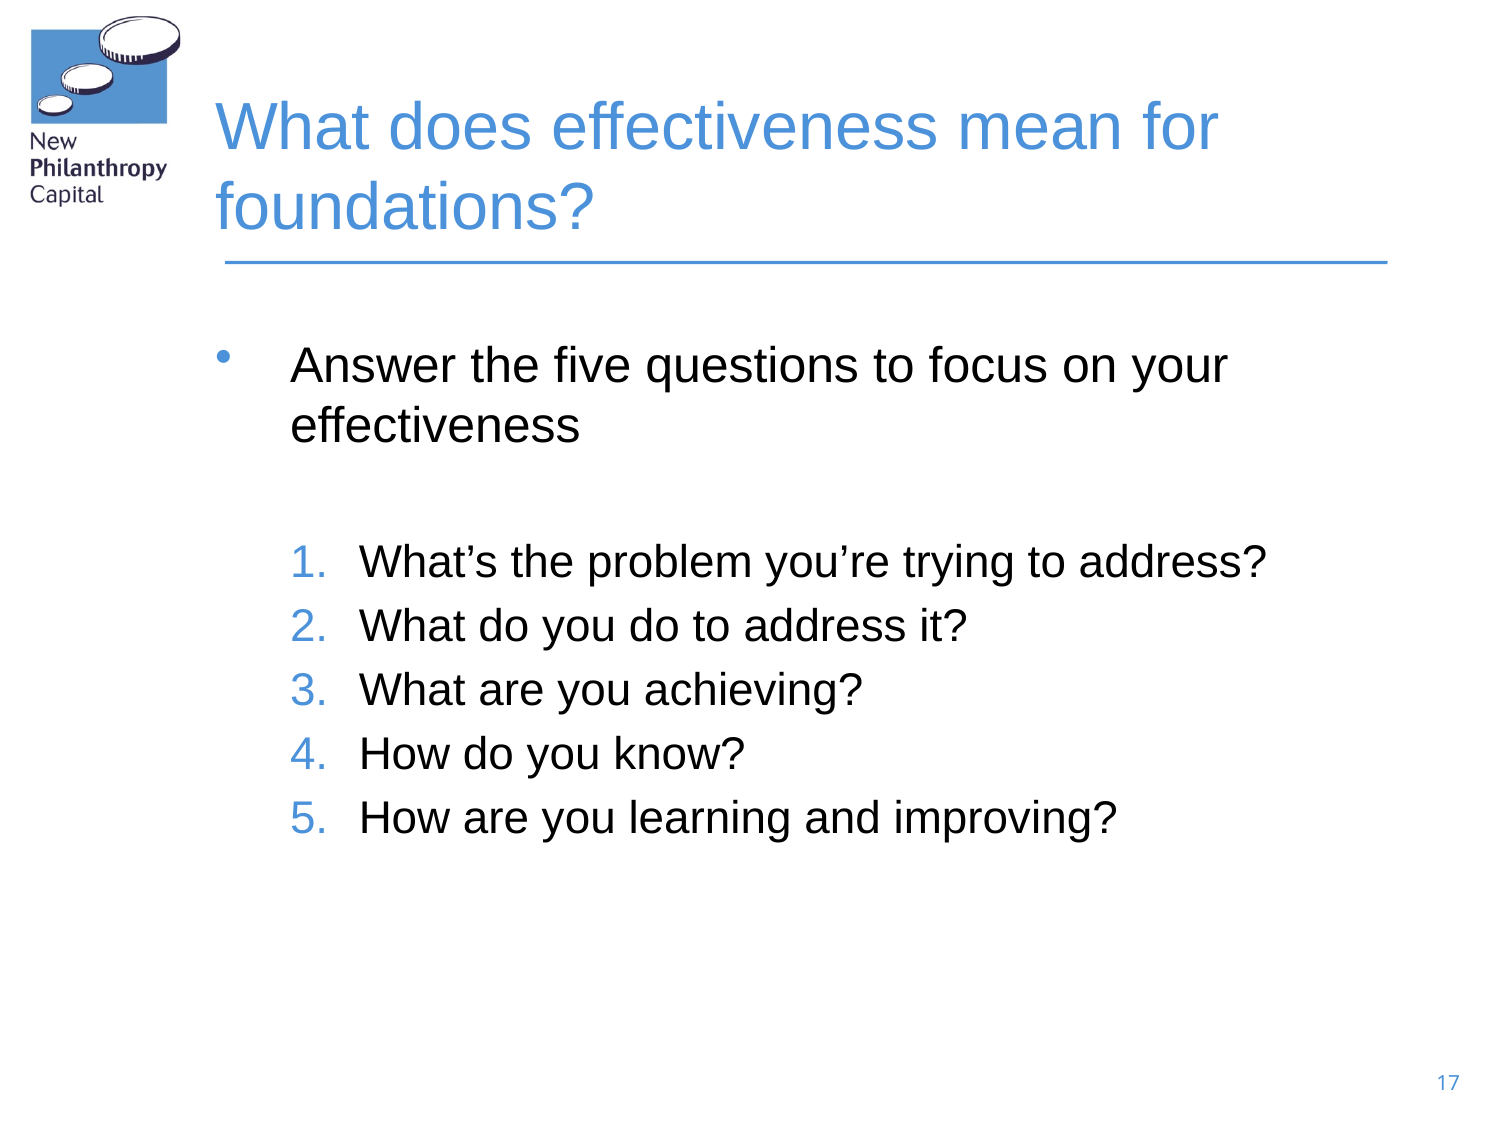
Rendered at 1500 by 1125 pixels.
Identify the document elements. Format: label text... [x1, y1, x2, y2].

slide_number 17 [1387, 1062, 1476, 1101]
picture [17, 0, 186, 231]
title What does effectiveness mean for foundations? [200, 37, 1388, 250]
list Answer the five questions to focus on your effectiveness What’s the problem you’re trying to address? What do you do to address it? What are you achieving? How do you know? How are you learning and improving? [200, 324, 1388, 988]
